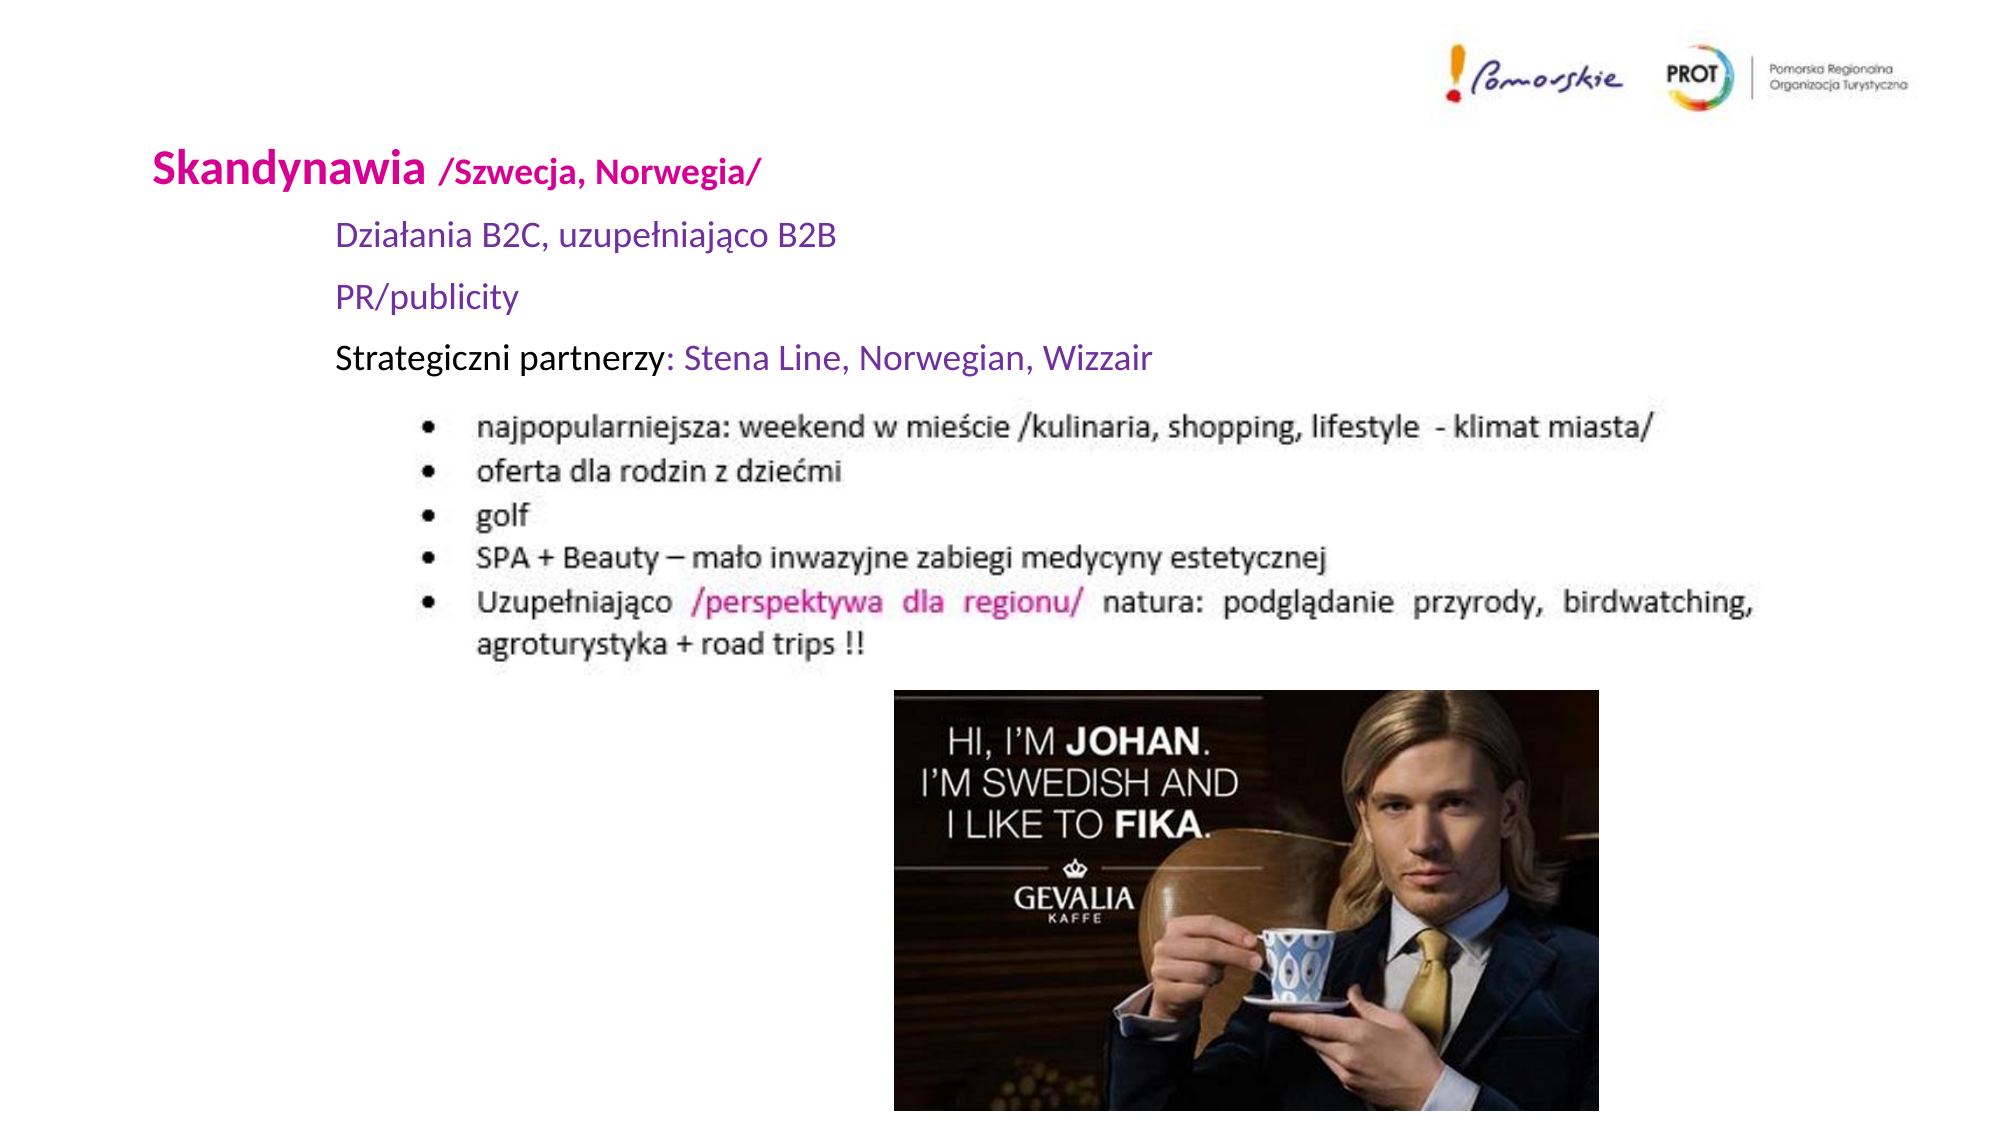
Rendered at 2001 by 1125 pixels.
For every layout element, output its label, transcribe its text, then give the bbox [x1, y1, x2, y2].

picture [379, 396, 1805, 1111]
title Skandynawia /Szwecja, Norwegia/ [137, 59, 1863, 278]
list Działania B2C, uzupełniająco B2B PR/publicity Strategiczni partnerzy: Stena Line, Norwegian, Wizzair [320, 208, 1263, 1033]
picture [1429, 24, 1924, 134]
